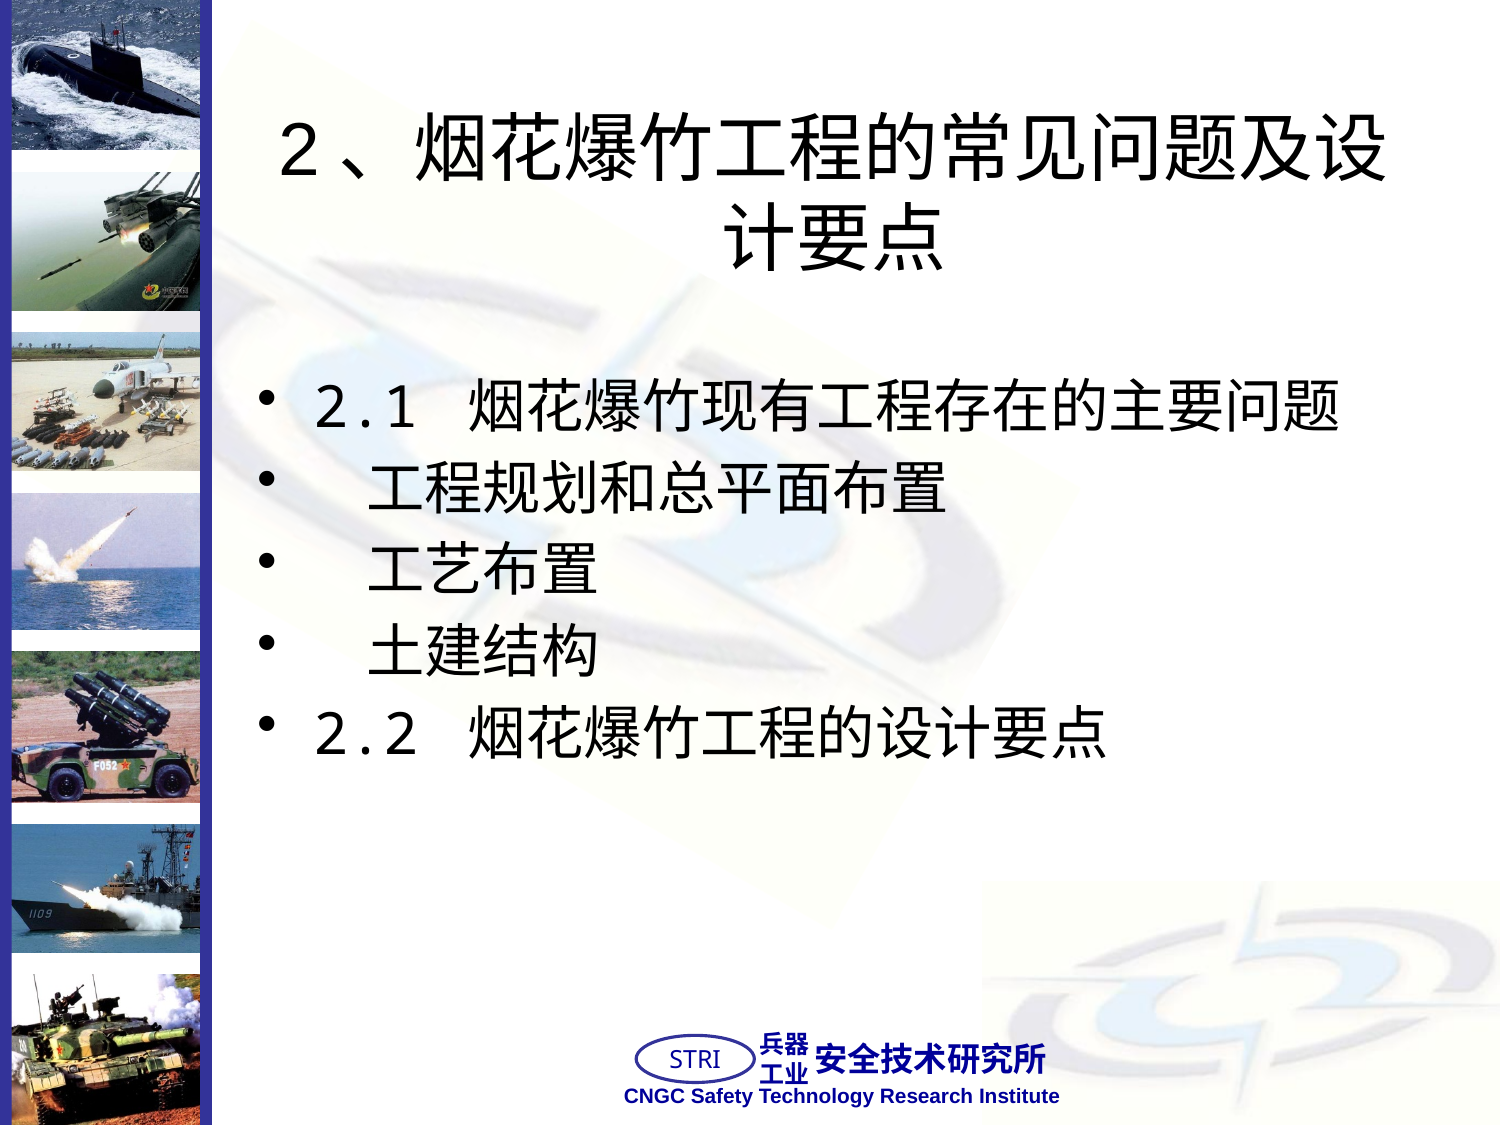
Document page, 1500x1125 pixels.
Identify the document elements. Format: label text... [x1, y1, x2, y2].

picture [982, 881, 1500, 1125]
picture [12, 0, 200, 630]
picture [12, 824, 200, 953]
picture [12, 974, 200, 1125]
list 2.1 烟花爆竹现有工程存在的主要问题 工程规划和总平面布置 工艺布置 土建结构 2.2 烟花爆竹工程的设计要点 [241, 361, 1426, 941]
picture [212, 20, 853, 595]
title 2、烟花爆竹工程的常见问题及设计要点 [241, 125, 1426, 256]
picture [12, 651, 200, 803]
